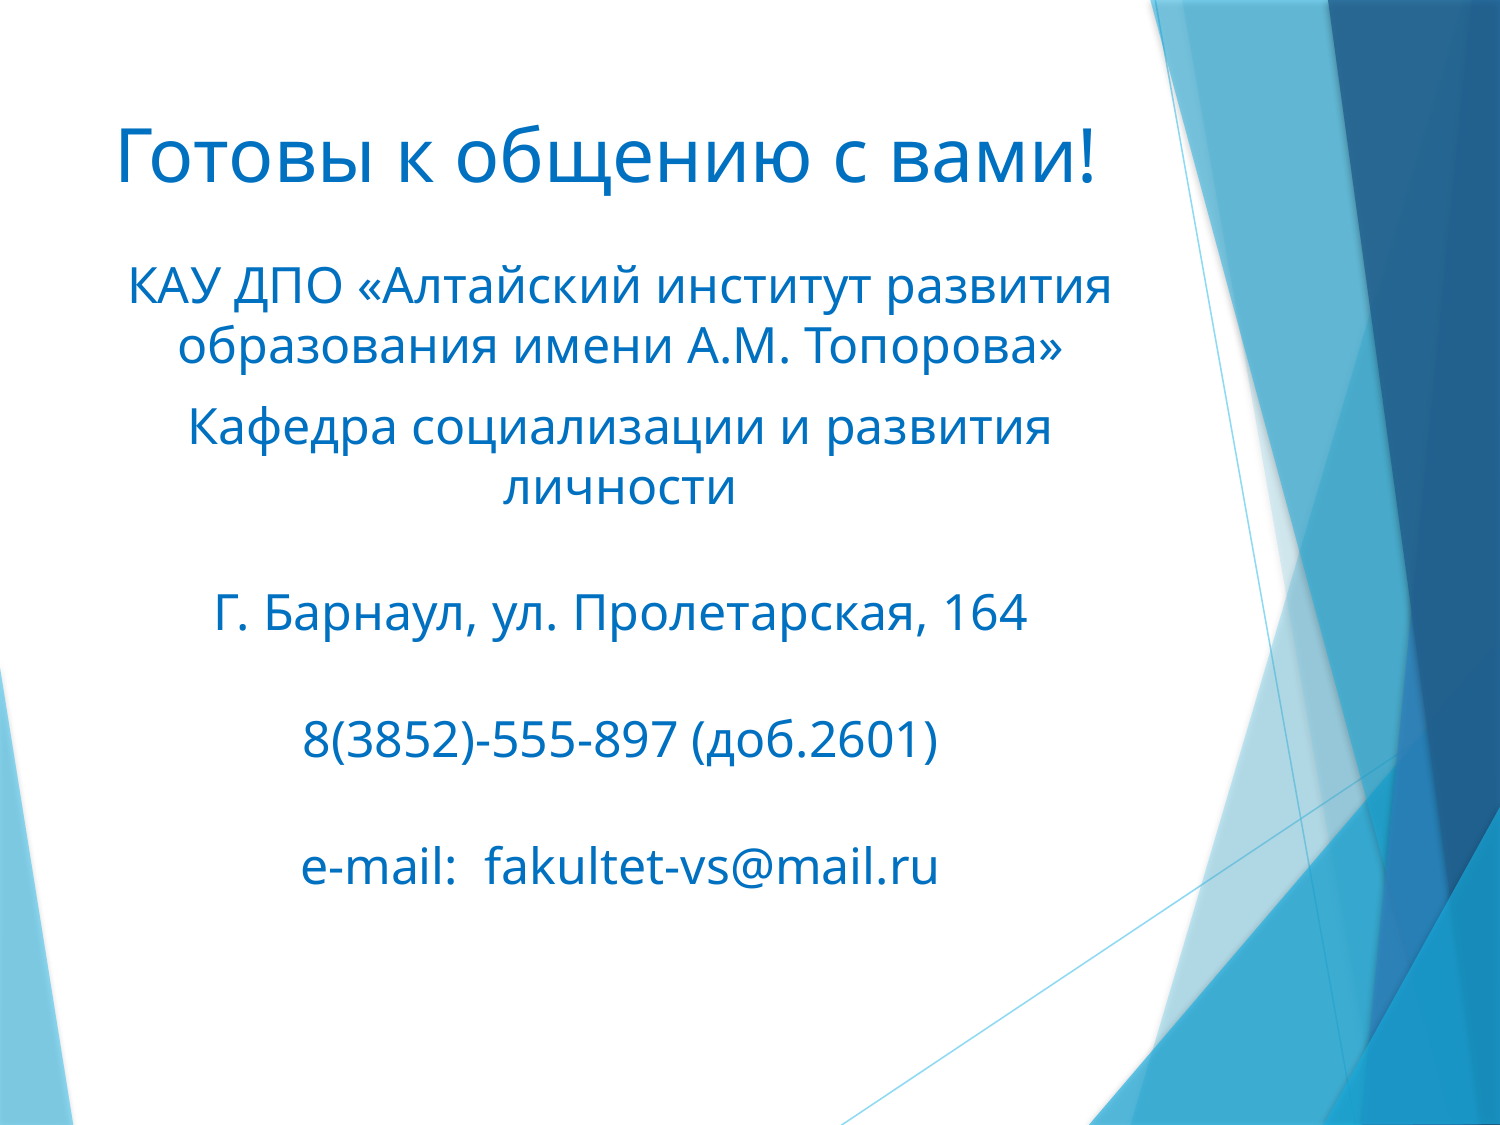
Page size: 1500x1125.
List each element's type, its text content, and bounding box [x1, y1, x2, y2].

list КАУ ДПО «Алтайский институт развития образования имени А.М. Топорова» Кафедра социализации и развития личности Г. Барнаул, ул. Пролетарская, 164 8(3852)-555-897 (доб.2601) e-mail: fakultet-vs@mail.ru [99, 245, 1142, 992]
title Готовы к общению с вами! [99, 99, 1142, 245]
